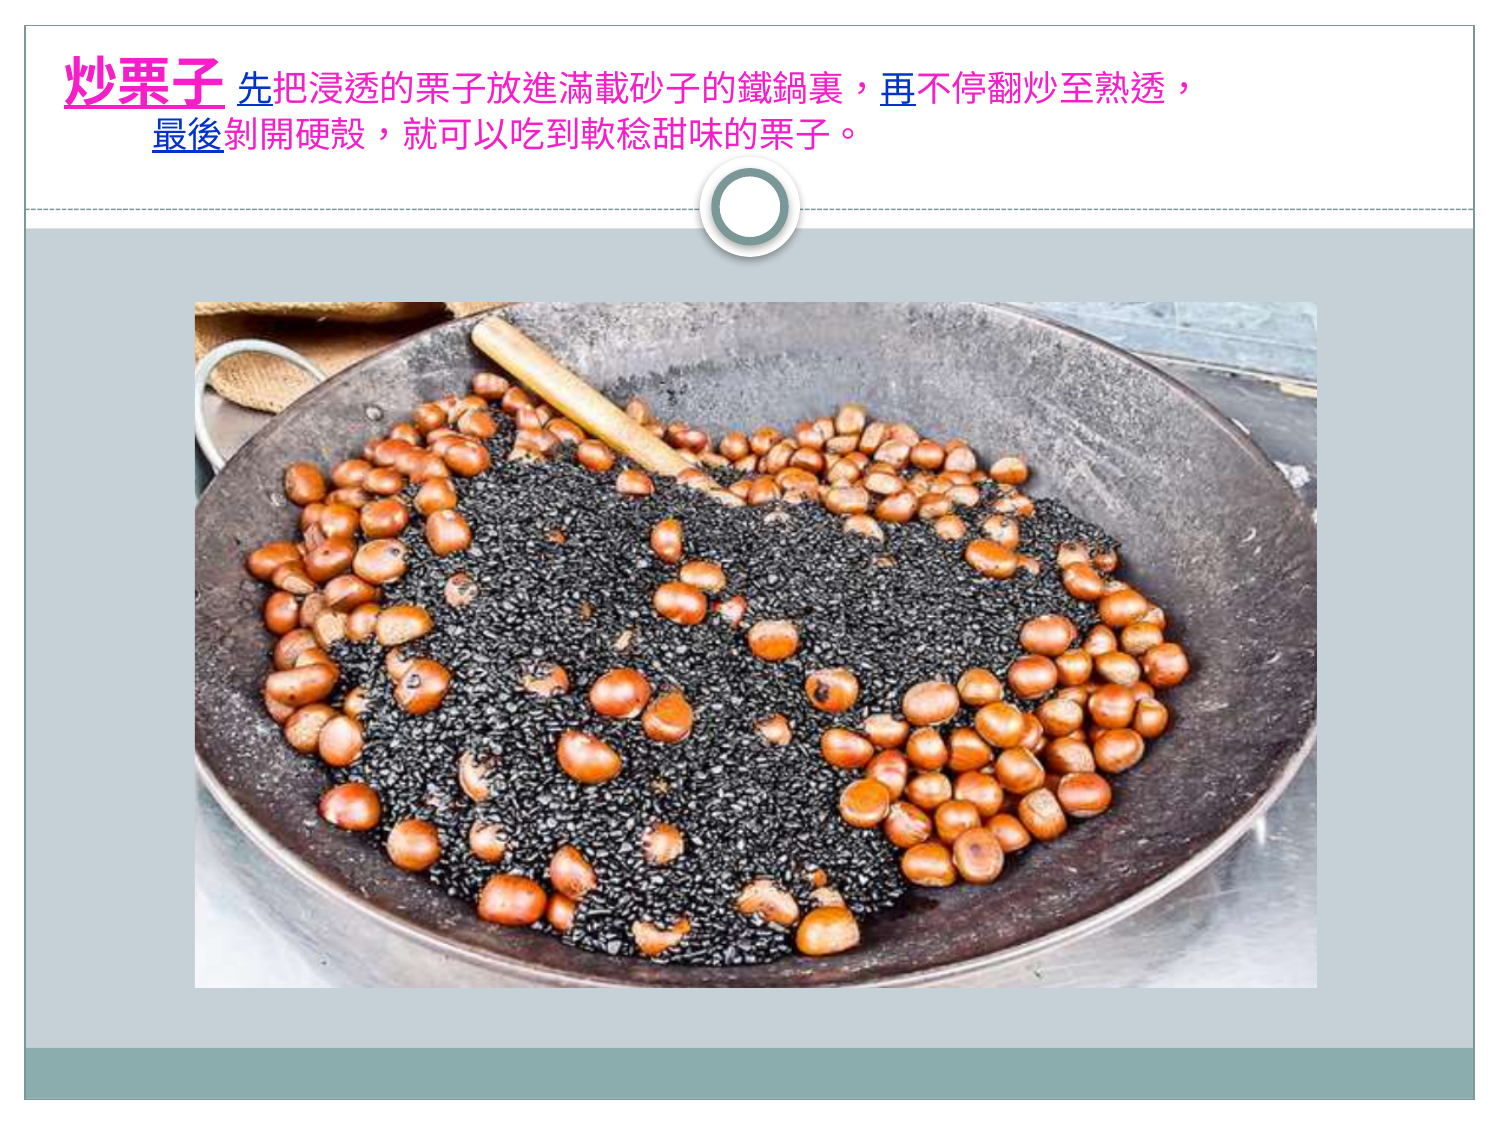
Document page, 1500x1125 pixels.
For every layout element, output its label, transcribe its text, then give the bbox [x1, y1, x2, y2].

title 炒栗子 先把浸透的栗子放進滿載砂子的鐵鍋裏，再不停翻炒至熟透， 最後剝開硬殼，就可以吃到軟稔甜味的栗子。 [49, 37, 1450, 162]
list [194, 302, 1318, 988]
